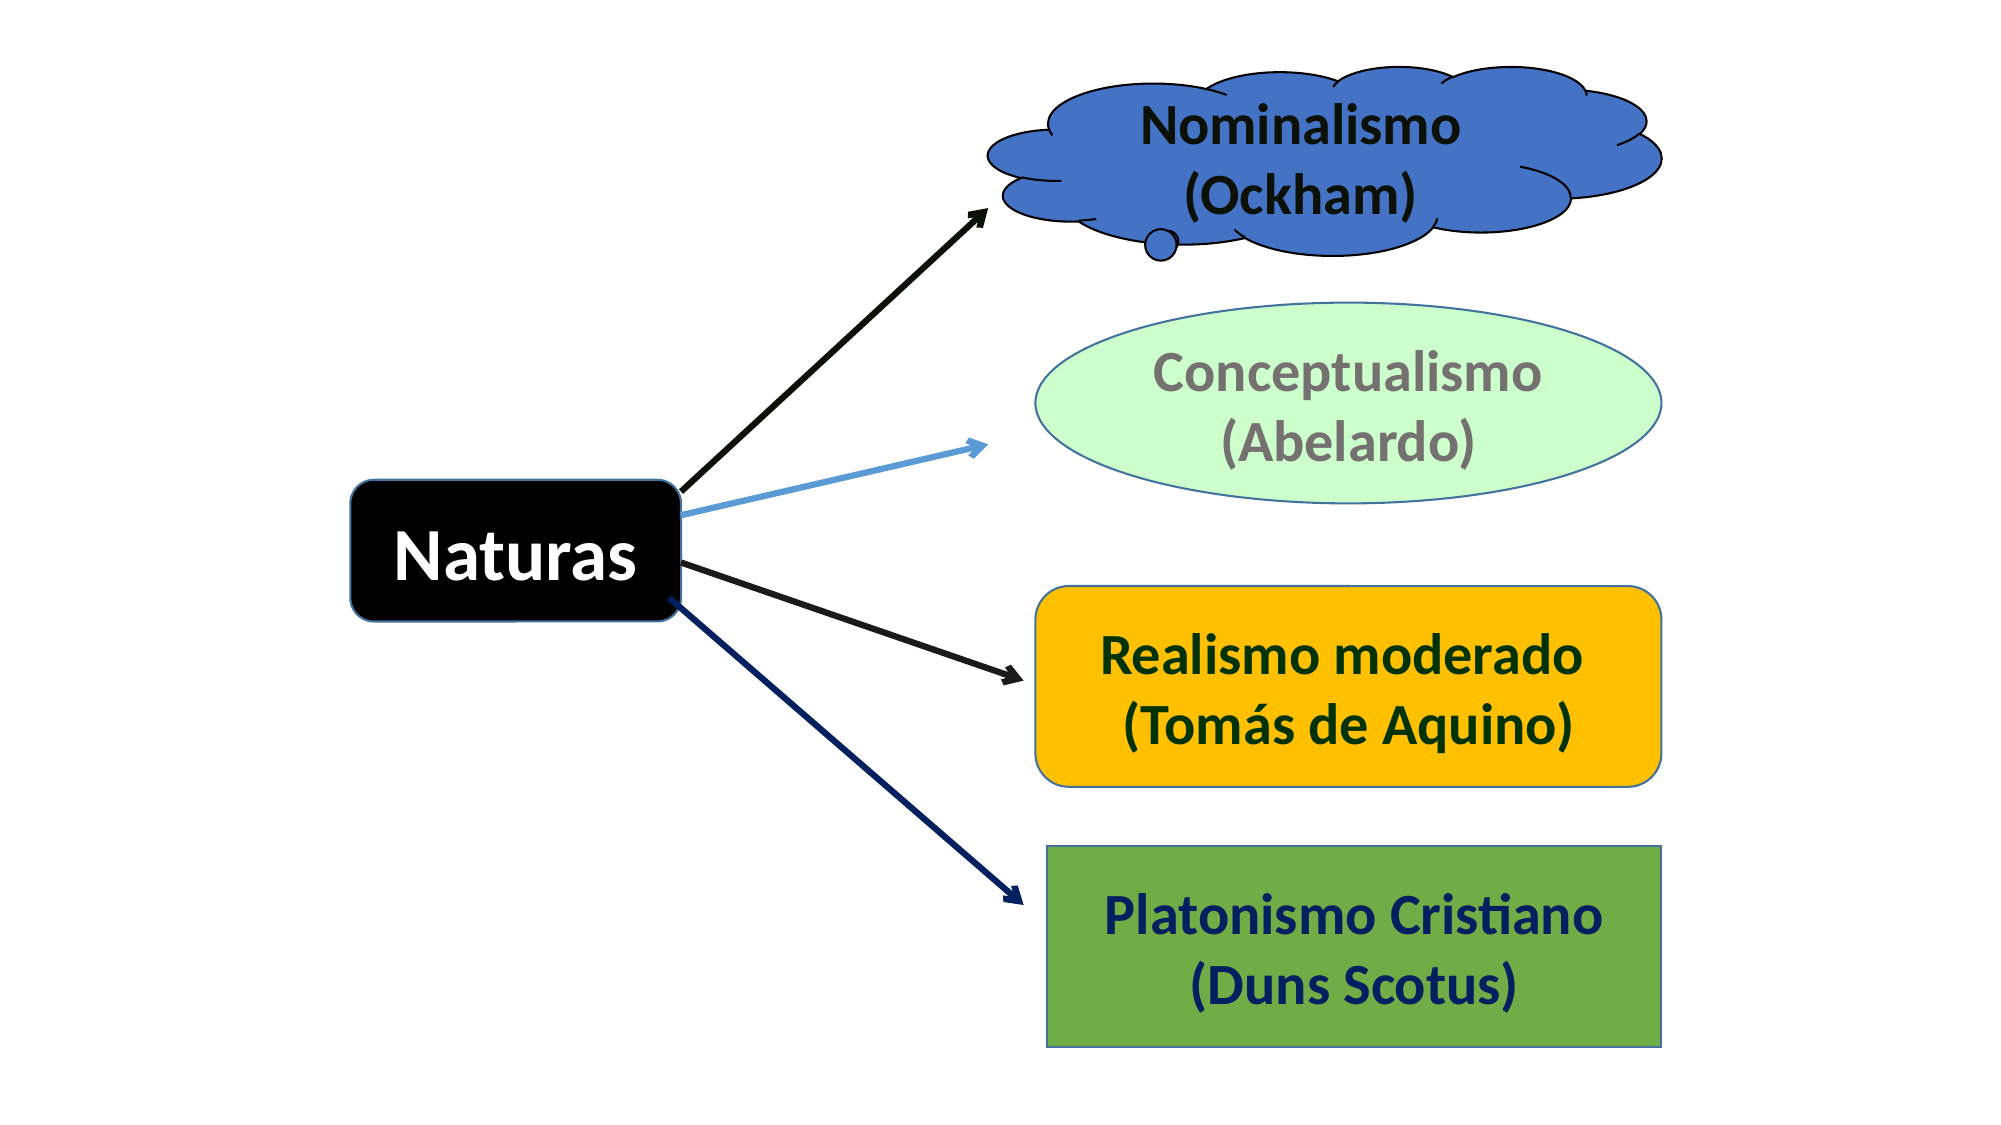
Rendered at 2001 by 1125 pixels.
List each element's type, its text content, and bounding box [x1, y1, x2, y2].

text_box Nominalismo (Ockham) [986, 65, 1663, 262]
text_box Conceptualismo (Abelardo) [1034, 301, 1663, 505]
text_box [681, 208, 989, 444]
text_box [681, 562, 1024, 597]
text_box Naturas [349, 478, 683, 623]
text_box Platonismo Cristiano (Duns Scotus) [1046, 845, 1662, 1048]
text_box Realismo moderado (Tomás de Aquino) [1034, 584, 1663, 788]
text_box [669, 597, 1024, 906]
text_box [681, 444, 989, 516]
